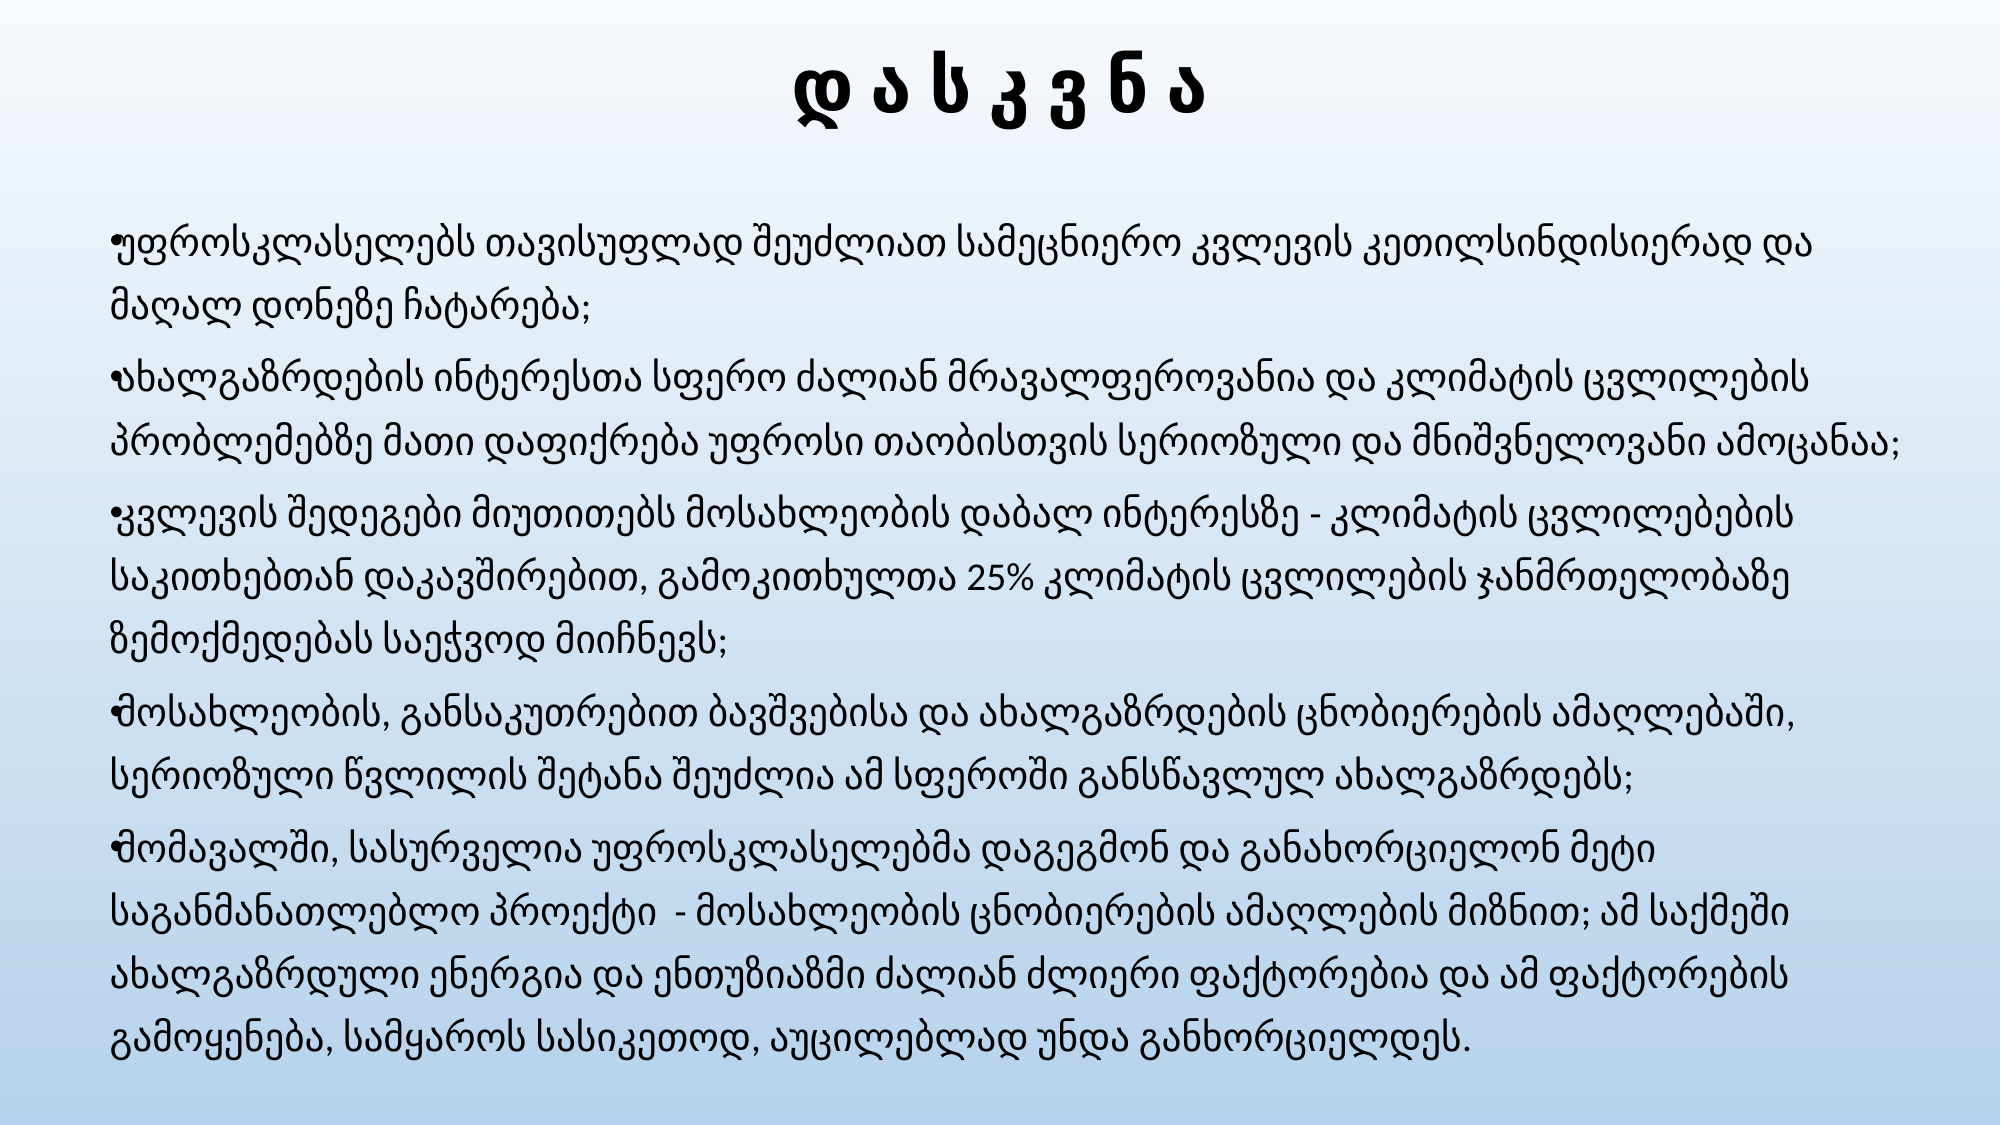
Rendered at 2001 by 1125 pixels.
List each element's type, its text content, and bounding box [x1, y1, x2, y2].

title დ ა ს კ ვ ნ ა [137, 11, 1863, 165]
list უფროსკლასელებს თავისუფლად შეუძლიათ სამეცნიერო კვლევის კეთილსინდისიერად და მაღალ დონეზე ჩატარება; ახალგაზრდების ინტერესთა სფერო ძალიან მრავალფეროვანია და კლიმატის ცვლილების პრობლემებზე მათი დაფიქრება უფროსი თაობისთვის სერიოზული და მნიშვნელოვანი ამოცანაა; კვლევის შედეგები მიუთითებს მოსახლეობის დაბალ ინტერესზე - კლიმატის ცვლილებების საკითხებთან დაკავშირებით, გამოკითხულთა 25% კლიმატის ცვლილების ჯანმრთელობაზე ზემოქმედებას საეჭვოდ მიიჩნევს; მოსახლეობის, განსაკუთრებით ბავშვებისა და ახალგაზრდების ცნობიერების ამაღლებაში, სერიოზული წვლილის შეტანა შეუძლია ამ სფეროში განსწავლულ ახალგაზრდებს; მომავალში, სასურველია უფროსკლასელებმა დაგეგმონ და განახორციელონ მეტი საგანმანათლებლო პროექტი - მოსახლეობის ცნობიერების ამაღლების მიზნით; ამ საქმეში ახალგაზრდული ენერგია და ენთუზიაზმი ძალიან ძლიერი ფაქტორებია და ამ ფაქტორების გამოყენება, სამყაროს სასიკეთოდ, აუცილებლად უნდა განხორციელდეს. [94, 193, 1942, 1092]
